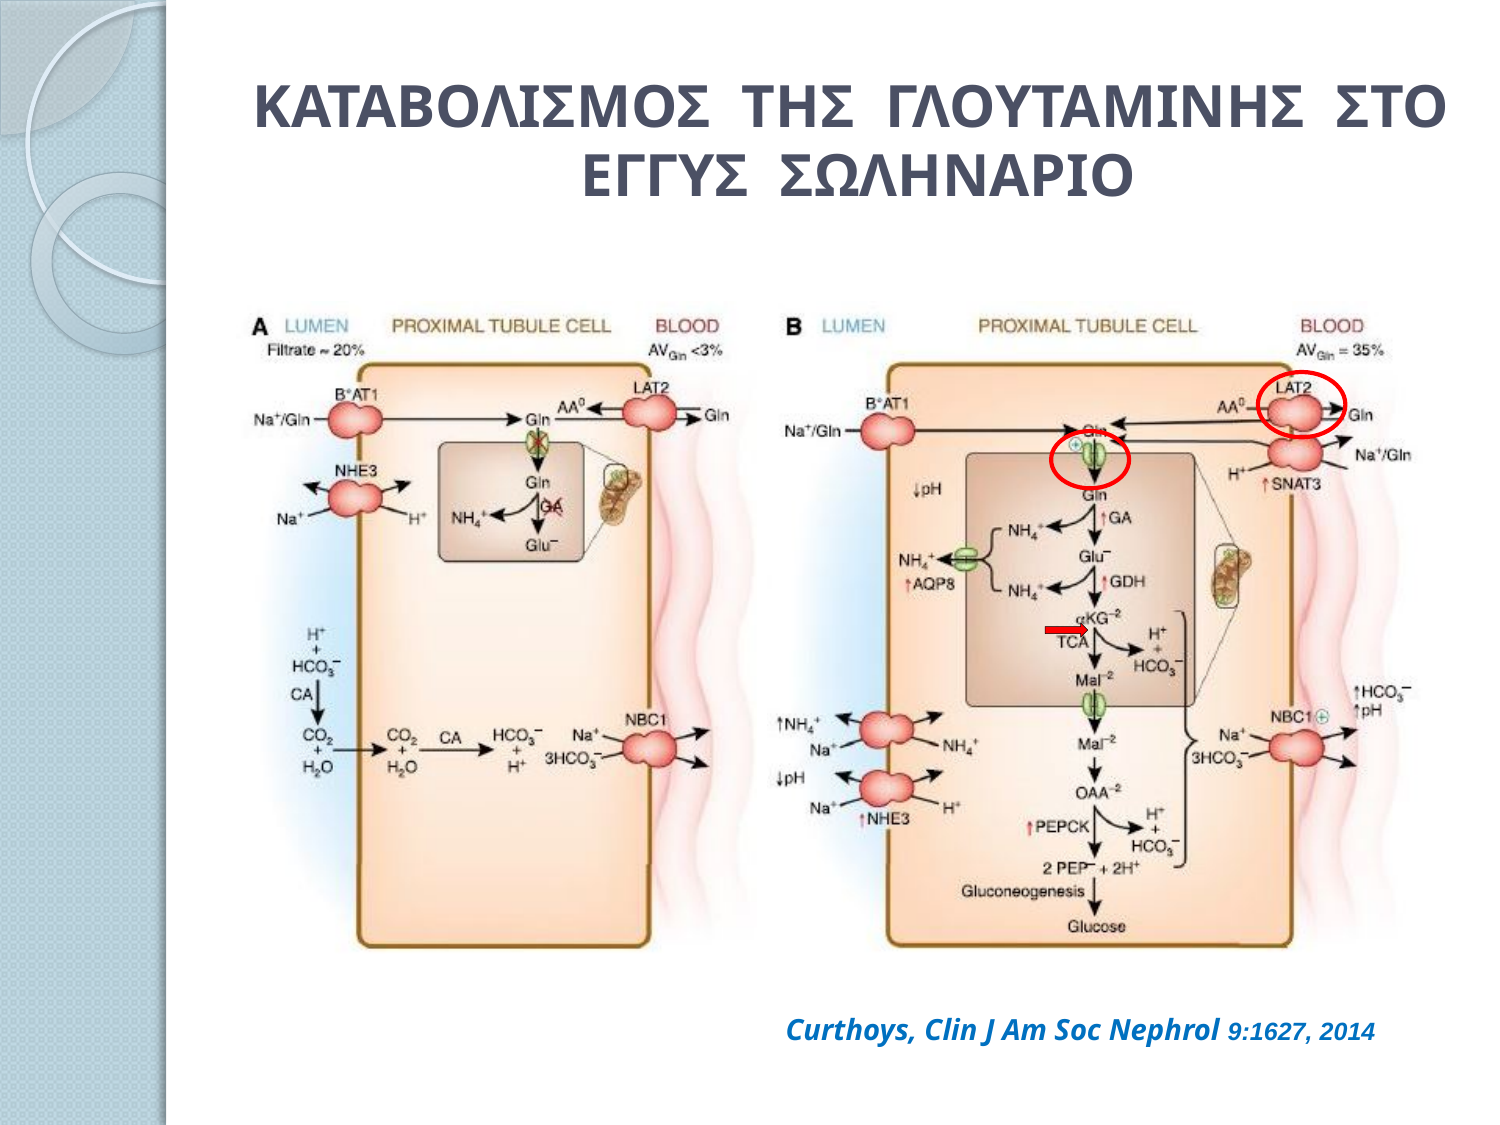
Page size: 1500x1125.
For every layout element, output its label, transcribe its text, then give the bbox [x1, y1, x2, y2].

title ΚΑΤΑΒΟΛΙΣΜΟΣ ΤΗΣ ΓΛΟΥΤΑΜΙΝΗΣ ΣΤΟ ΕΓΓΥΣ ΣΩΛΗΝΑΡΙΟ [235, 45, 1466, 233]
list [767, 300, 1425, 967]
text_box Curthoys, Clin J Am Soc Nephrol 9:1627, 2014 [773, 1011, 1376, 1059]
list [235, 300, 757, 963]
